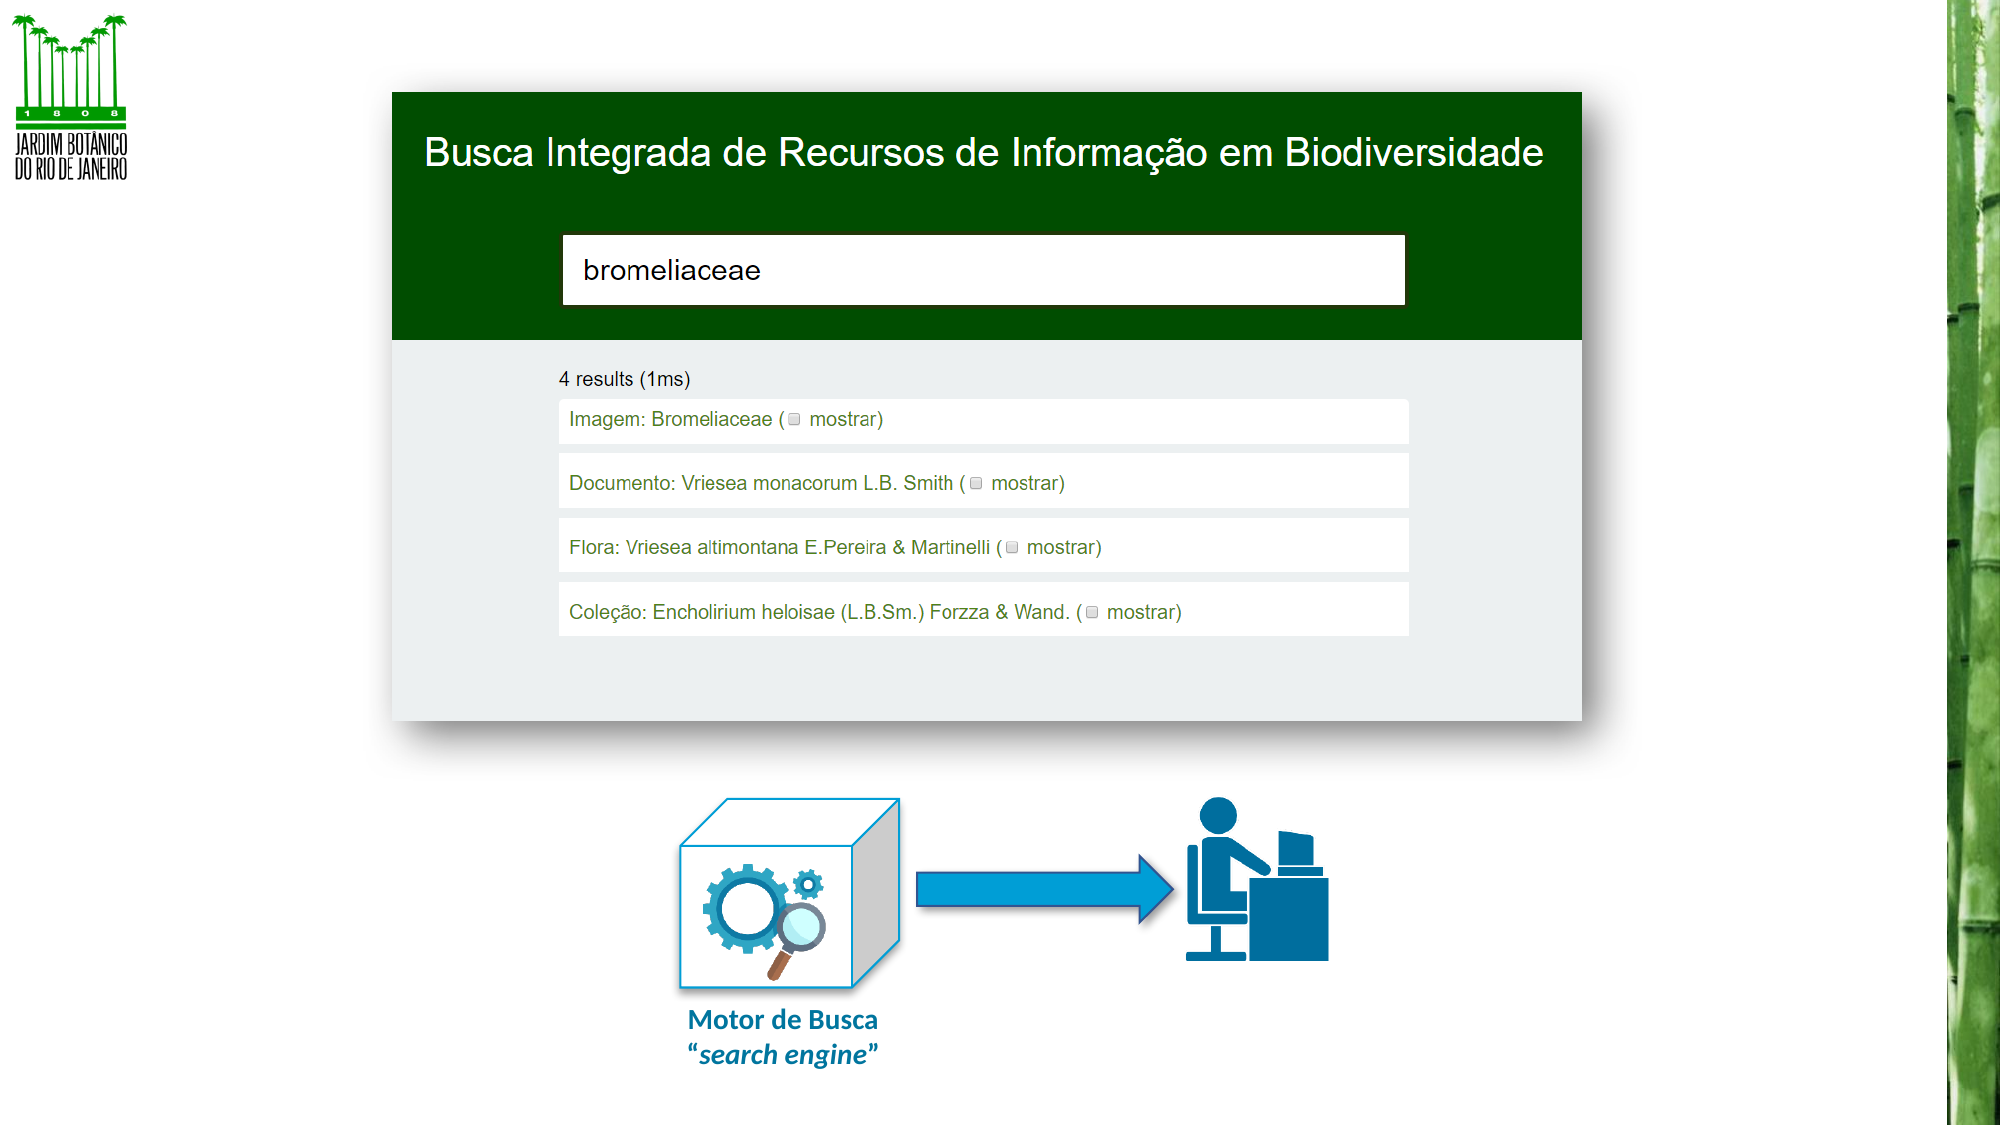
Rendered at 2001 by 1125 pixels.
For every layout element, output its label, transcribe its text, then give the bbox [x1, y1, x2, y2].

picture [392, 92, 1582, 721]
text_box [916, 853, 1165, 925]
text_box [679, 797, 901, 989]
picture [9, 9, 128, 183]
text_box Motor de Busca “search engine” [671, 992, 895, 1078]
picture [1165, 787, 1348, 970]
picture [698, 855, 830, 986]
picture [1947, 0, 2000, 1125]
